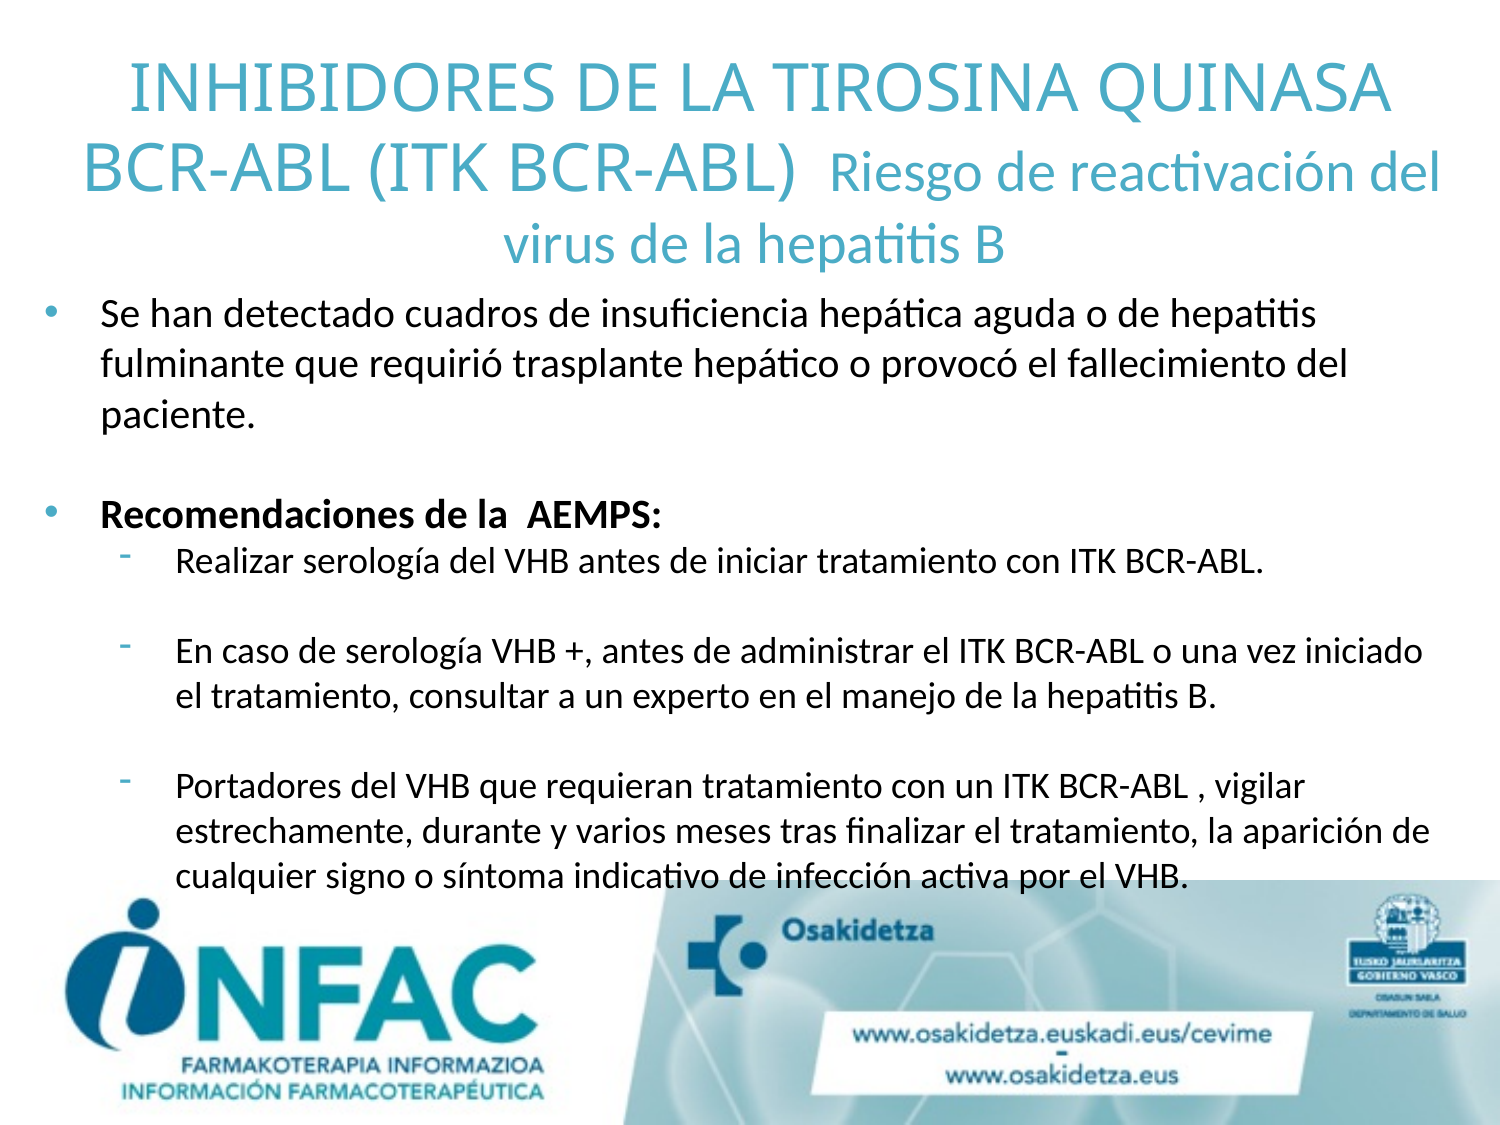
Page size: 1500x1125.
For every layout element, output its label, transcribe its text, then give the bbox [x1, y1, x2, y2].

title INHIBIDORES DE LA TIROSINA QUINASA BCR-ABL (ITK BCR-ABL) Riesgo de reactivación del virus de la hepatitis B [35, 66, 1489, 254]
picture [1, 880, 1500, 1125]
text_box Se han detectado cuadros de insuficiencia hepática aguda o de hepatitis fulminante que requirió trasplante hepático o provocó el fallecimiento del paciente. Recomendaciones de la AEMPS: Realizar serología del VHB antes de iniciar tratamiento con ITK BCR-ABL. En caso de serología VHB +, antes de administrar el ITK BCR-ABL o una vez iniciado el tratamiento, consultar a un experto en el manejo de la hepatitis B. Portadores del VHB que requieran tratamiento con un ITK BCR-ABL , vigilar estrechamente, durante y varios meses tras finalizar el tratamiento, la aparición de cualquier signo o síntoma indicativo de infección activa por el VHB. [29, 278, 1462, 954]
